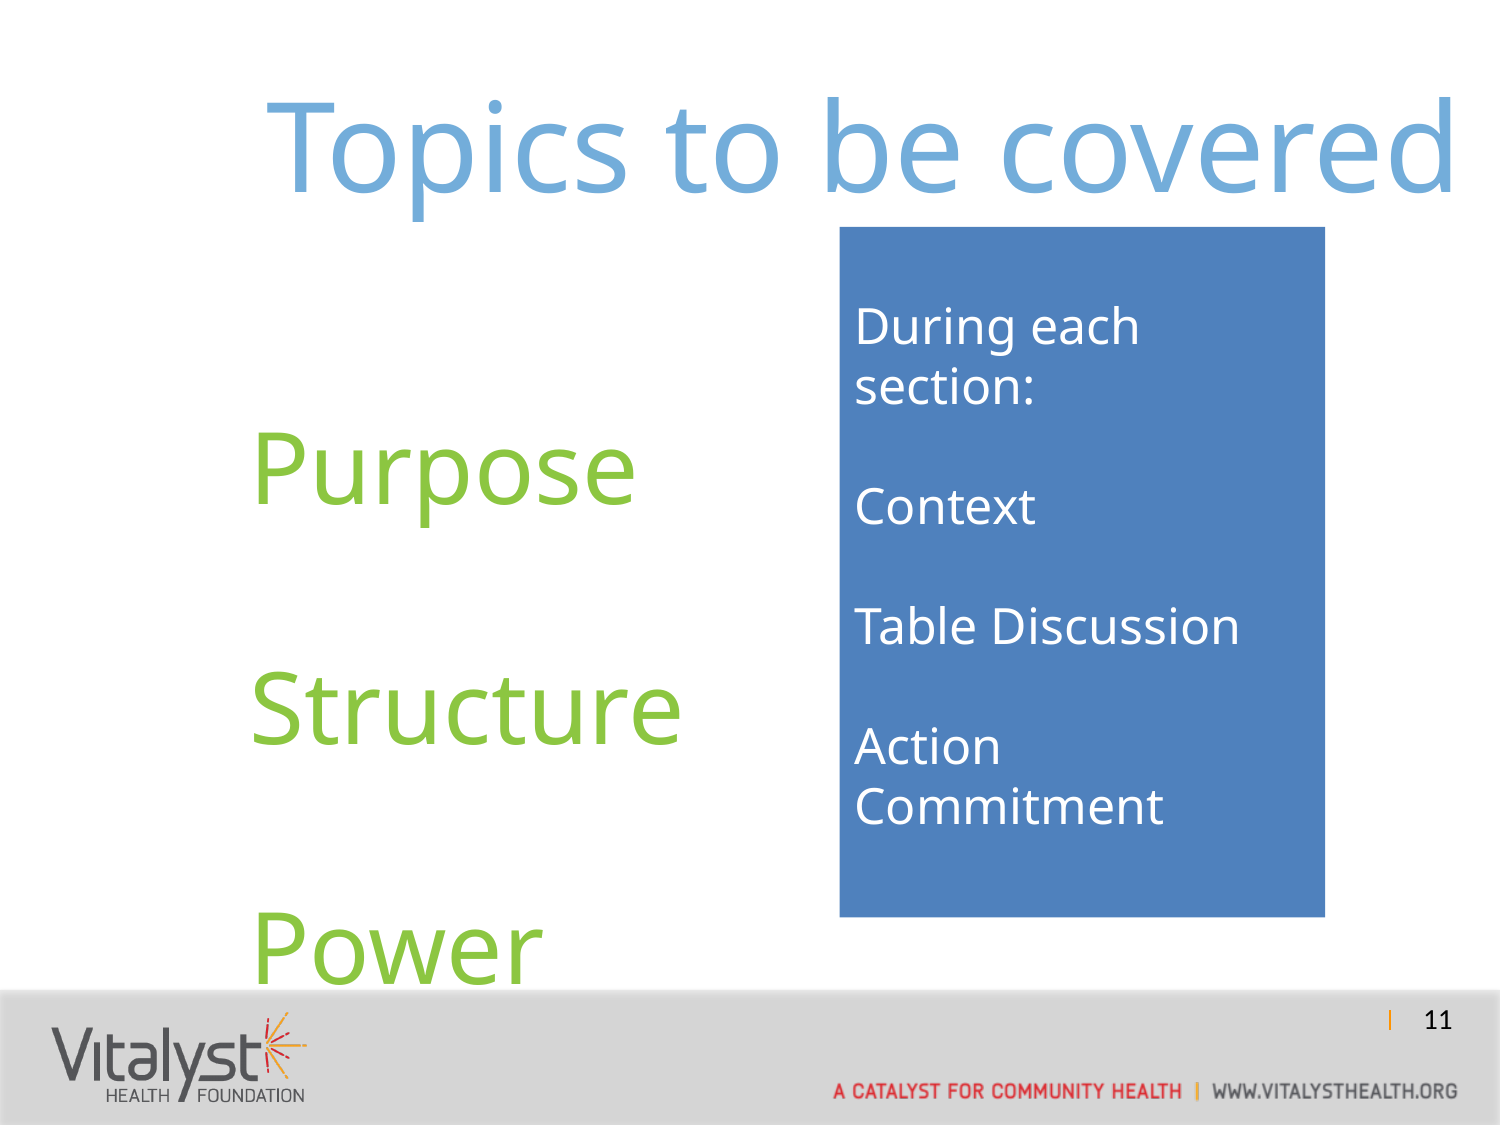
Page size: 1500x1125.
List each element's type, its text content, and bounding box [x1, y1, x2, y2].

text_box Purpose Structure Power [234, 397, 840, 1012]
text_box During each section: Context Table Discussion Action Commitment [838, 225, 1327, 920]
text_box Topics to be covered [251, 60, 1477, 225]
